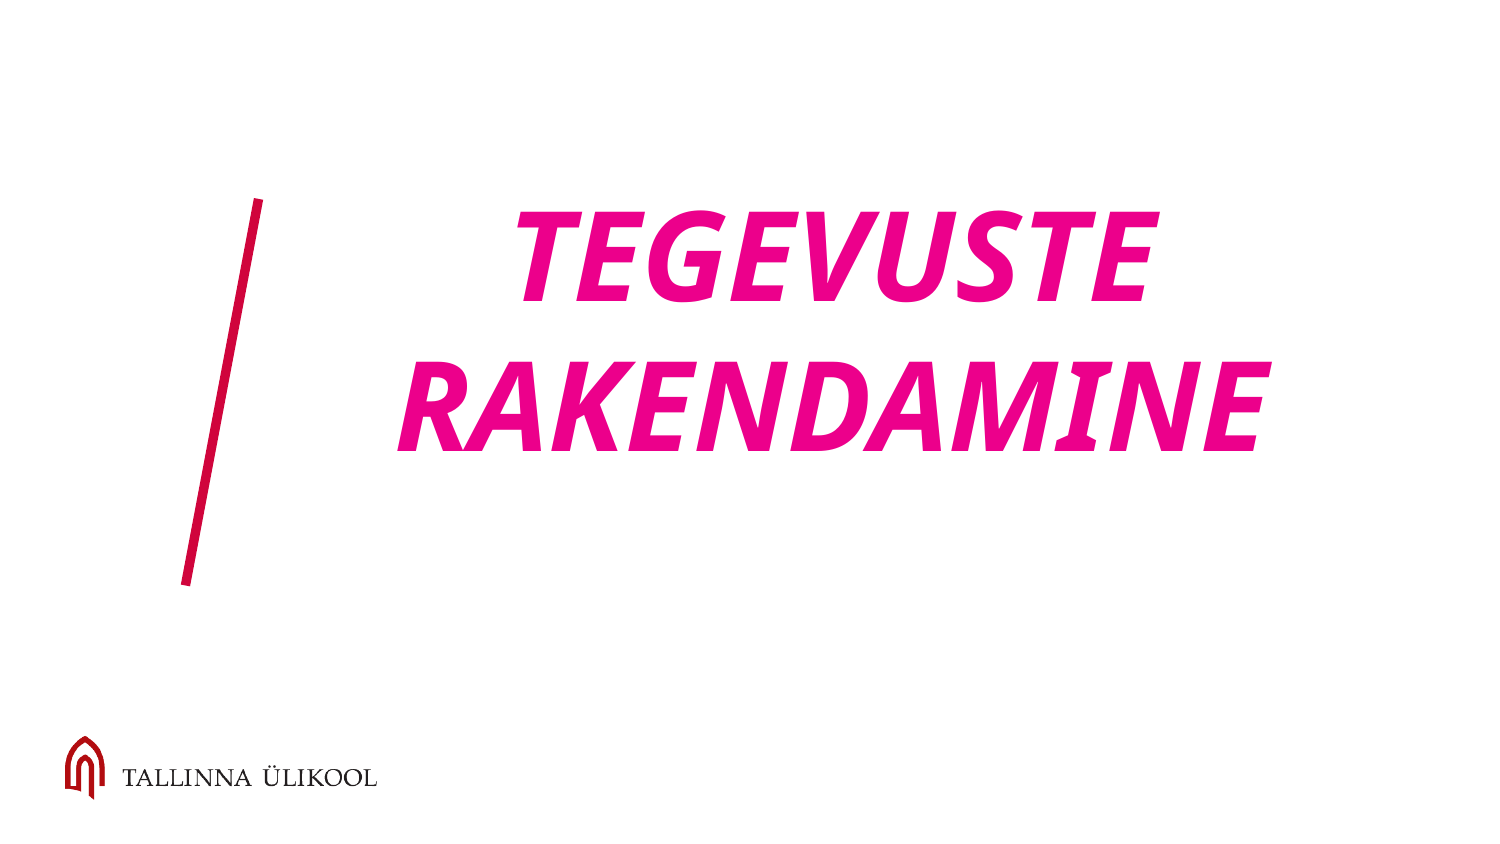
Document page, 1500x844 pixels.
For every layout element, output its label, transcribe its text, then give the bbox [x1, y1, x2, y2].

picture [65, 735, 377, 800]
title TEGEVUSTE RAKENDAMINE [345, 294, 1318, 485]
